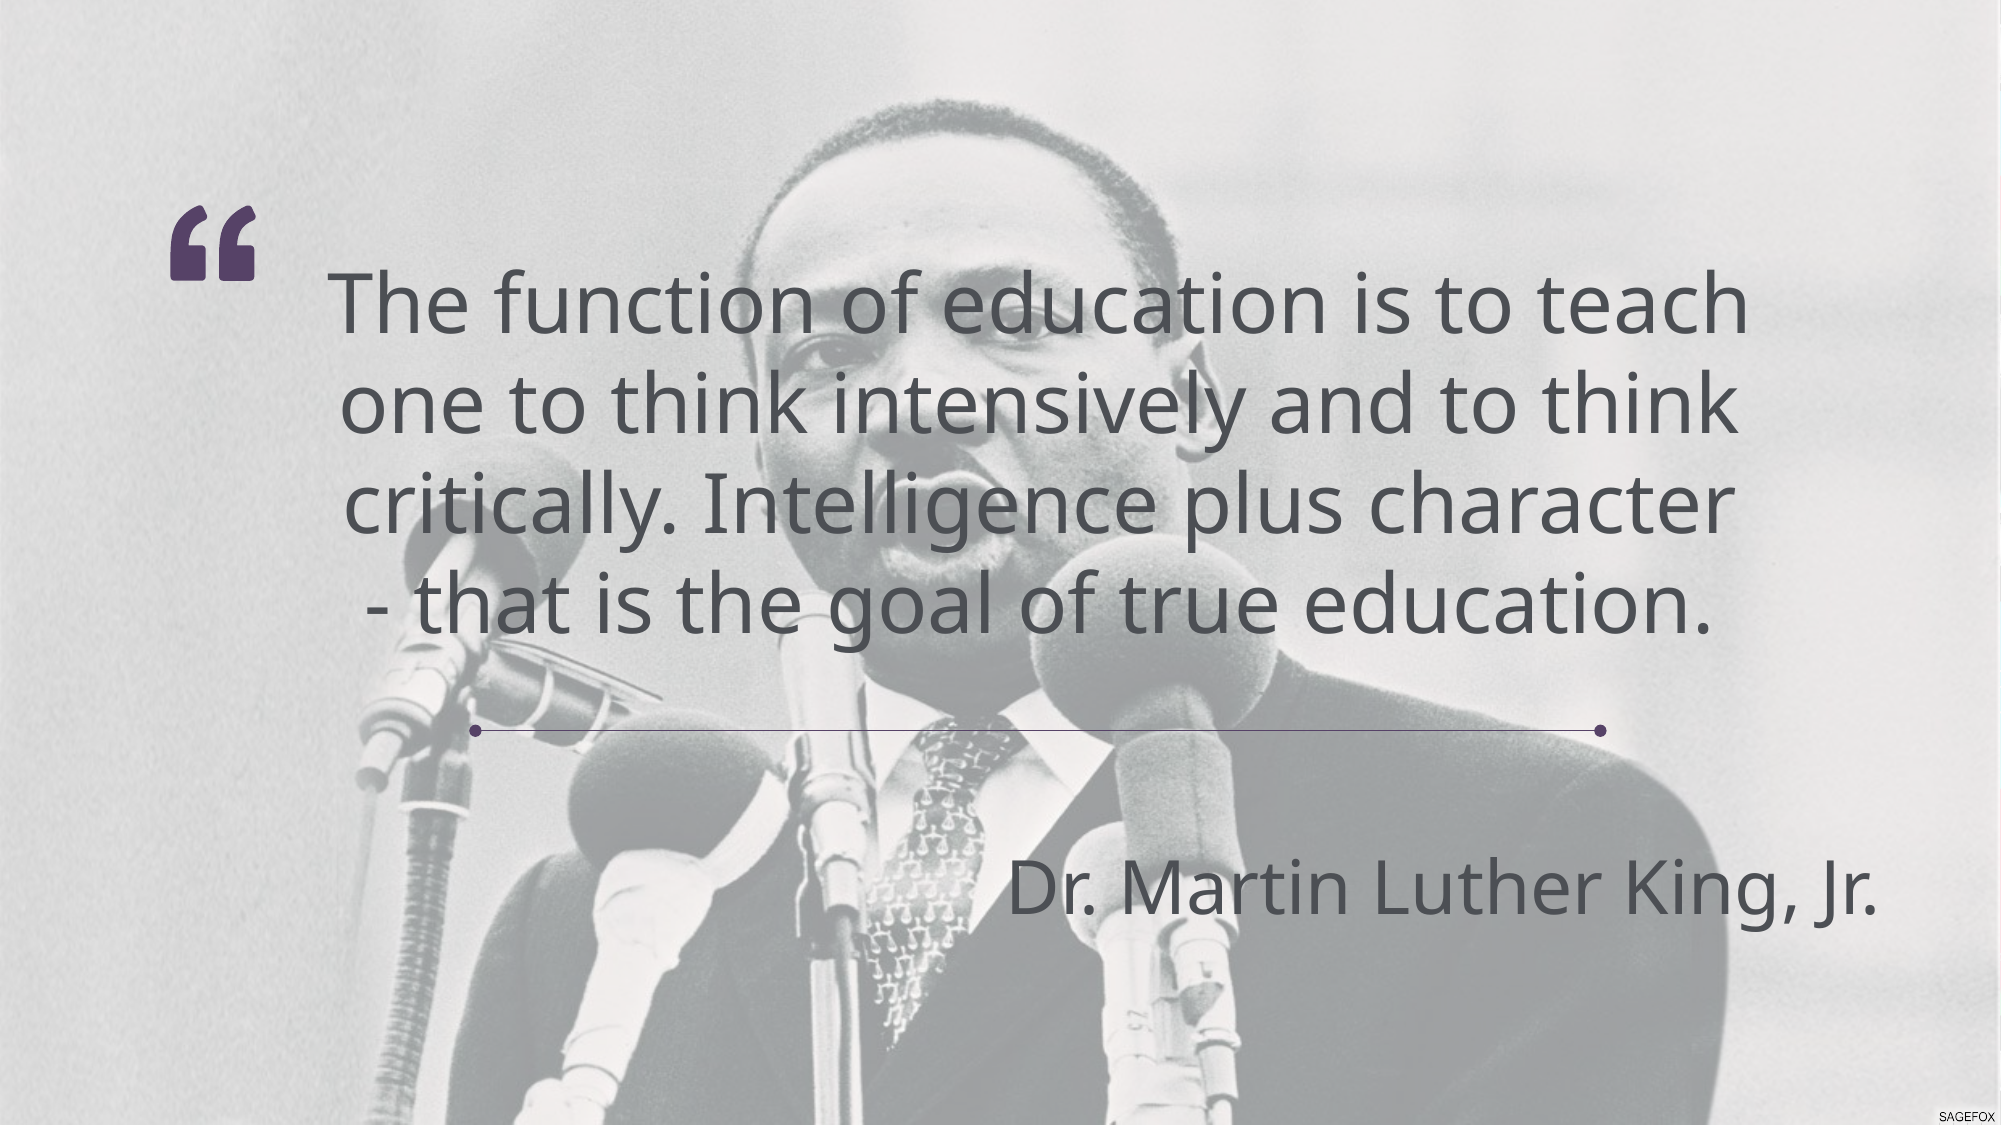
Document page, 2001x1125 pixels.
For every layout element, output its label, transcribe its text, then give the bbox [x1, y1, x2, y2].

text_box [0, 0, 2000, 1125]
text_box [170, 205, 256, 281]
picture [1936, 1111, 1997, 1125]
text_box The function of education is to teach one to think intensively and to think critically. Intelligence plus character - that is the goal of true education. [303, 243, 1777, 658]
text_box Dr. Martin Luther King, Jr. [989, 831, 1897, 937]
